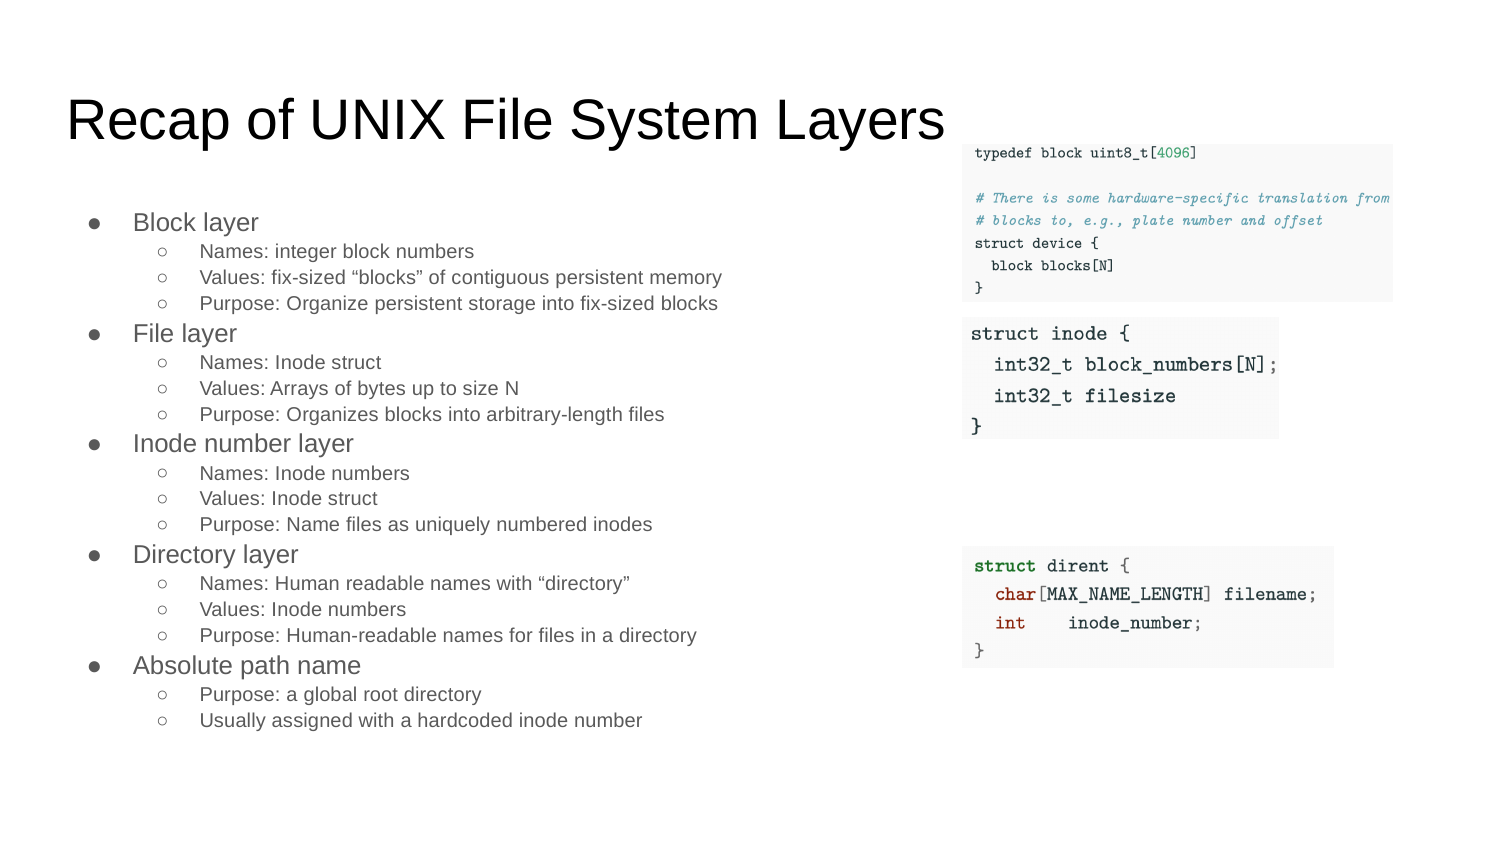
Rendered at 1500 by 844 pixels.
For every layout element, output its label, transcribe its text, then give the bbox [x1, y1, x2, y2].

list Block layer Names: integer block numbers Values: fix-sized “blocks” of contiguous persistent memory Purpose: Organize persistent storage into fix-sized blocks File layer Names: Inode struct Values: Arrays of bytes up to size N Purpose: Organizes blocks into arbitrary-length files Inode number layer Names: Inode numbers Values: Inode struct Purpose: Name files as uniquely numbered inodes Directory layer Names: Human readable names with “directory” Values: Inode numbers Purpose: Human-readable names for files in a directory Absolute path name Purpose: a global root directory Usually assigned with a hardcoded inode number [51, 189, 1449, 750]
title Recap of UNIX File System Layers [51, 72, 1449, 167]
picture [962, 316, 1280, 439]
picture [962, 144, 1393, 302]
picture [962, 546, 1334, 668]
